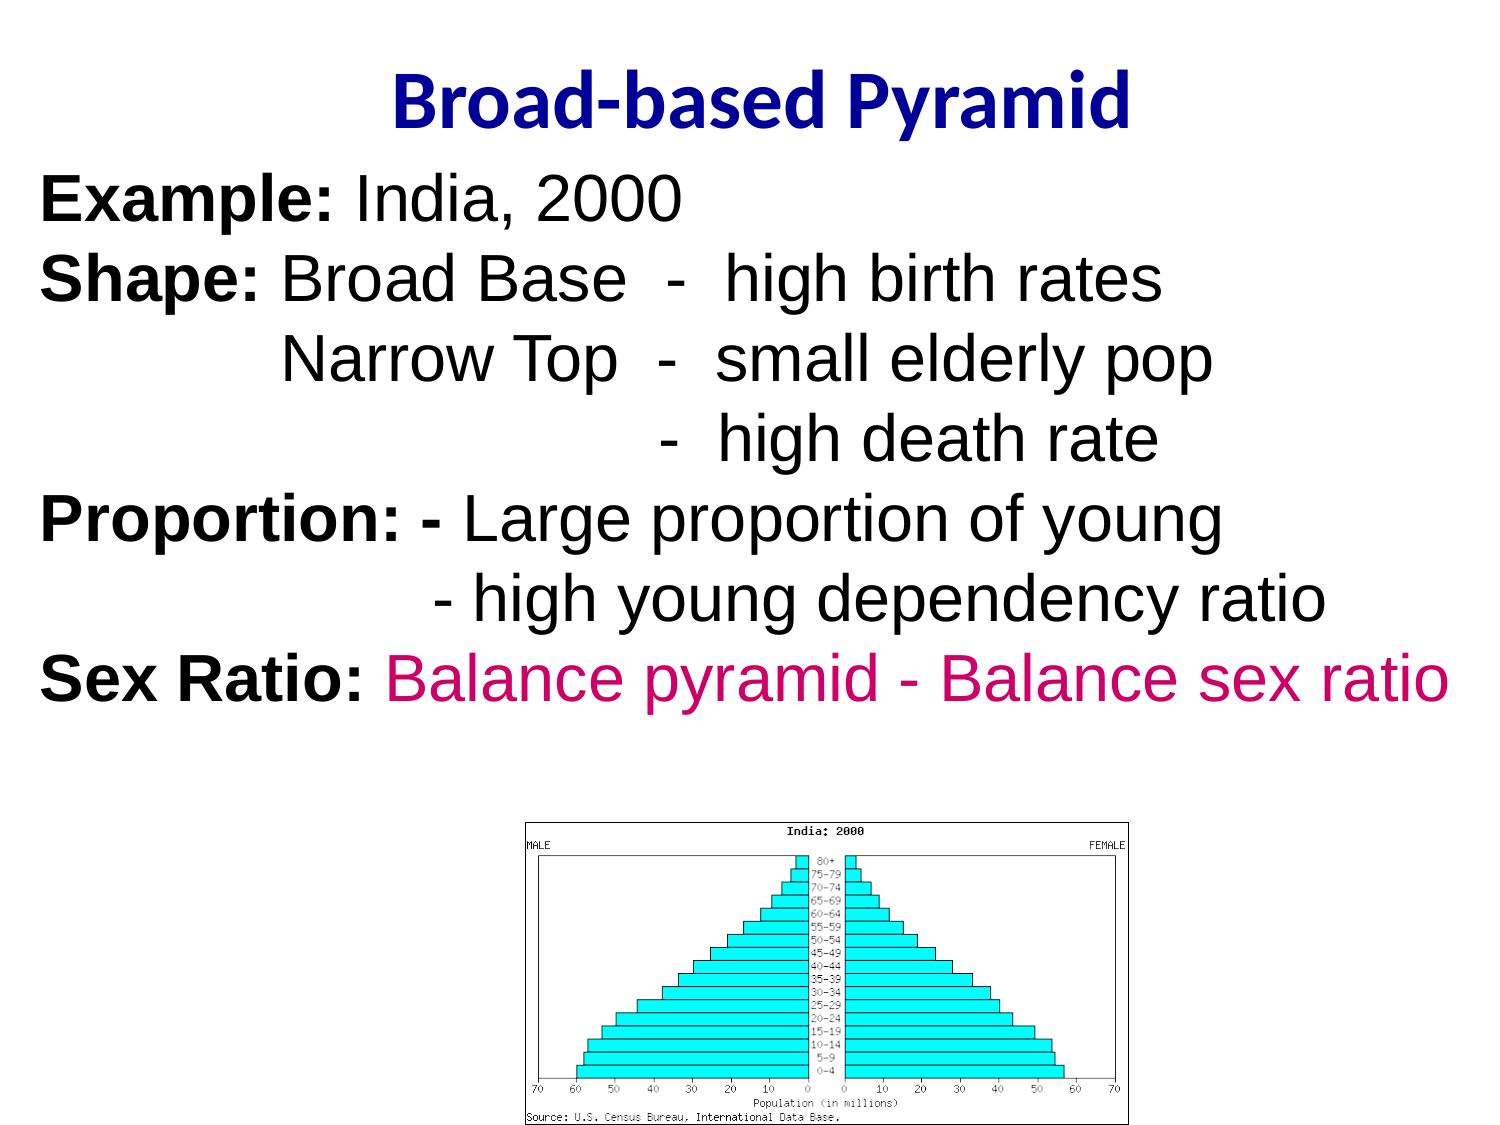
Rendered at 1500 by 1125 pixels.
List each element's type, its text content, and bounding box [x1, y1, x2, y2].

text_box Example: India, 2000 Shape: Broad Base - high birth rates Narrow Top - small elderly pop - high death rate Proportion: - Large proportion of young - high young dependency ratio Sex Ratio: Balance pyramid - Balance sex ratio [24, 147, 1475, 723]
text_box Broad-based Pyramid [137, 37, 1388, 153]
picture [524, 822, 1130, 1125]
